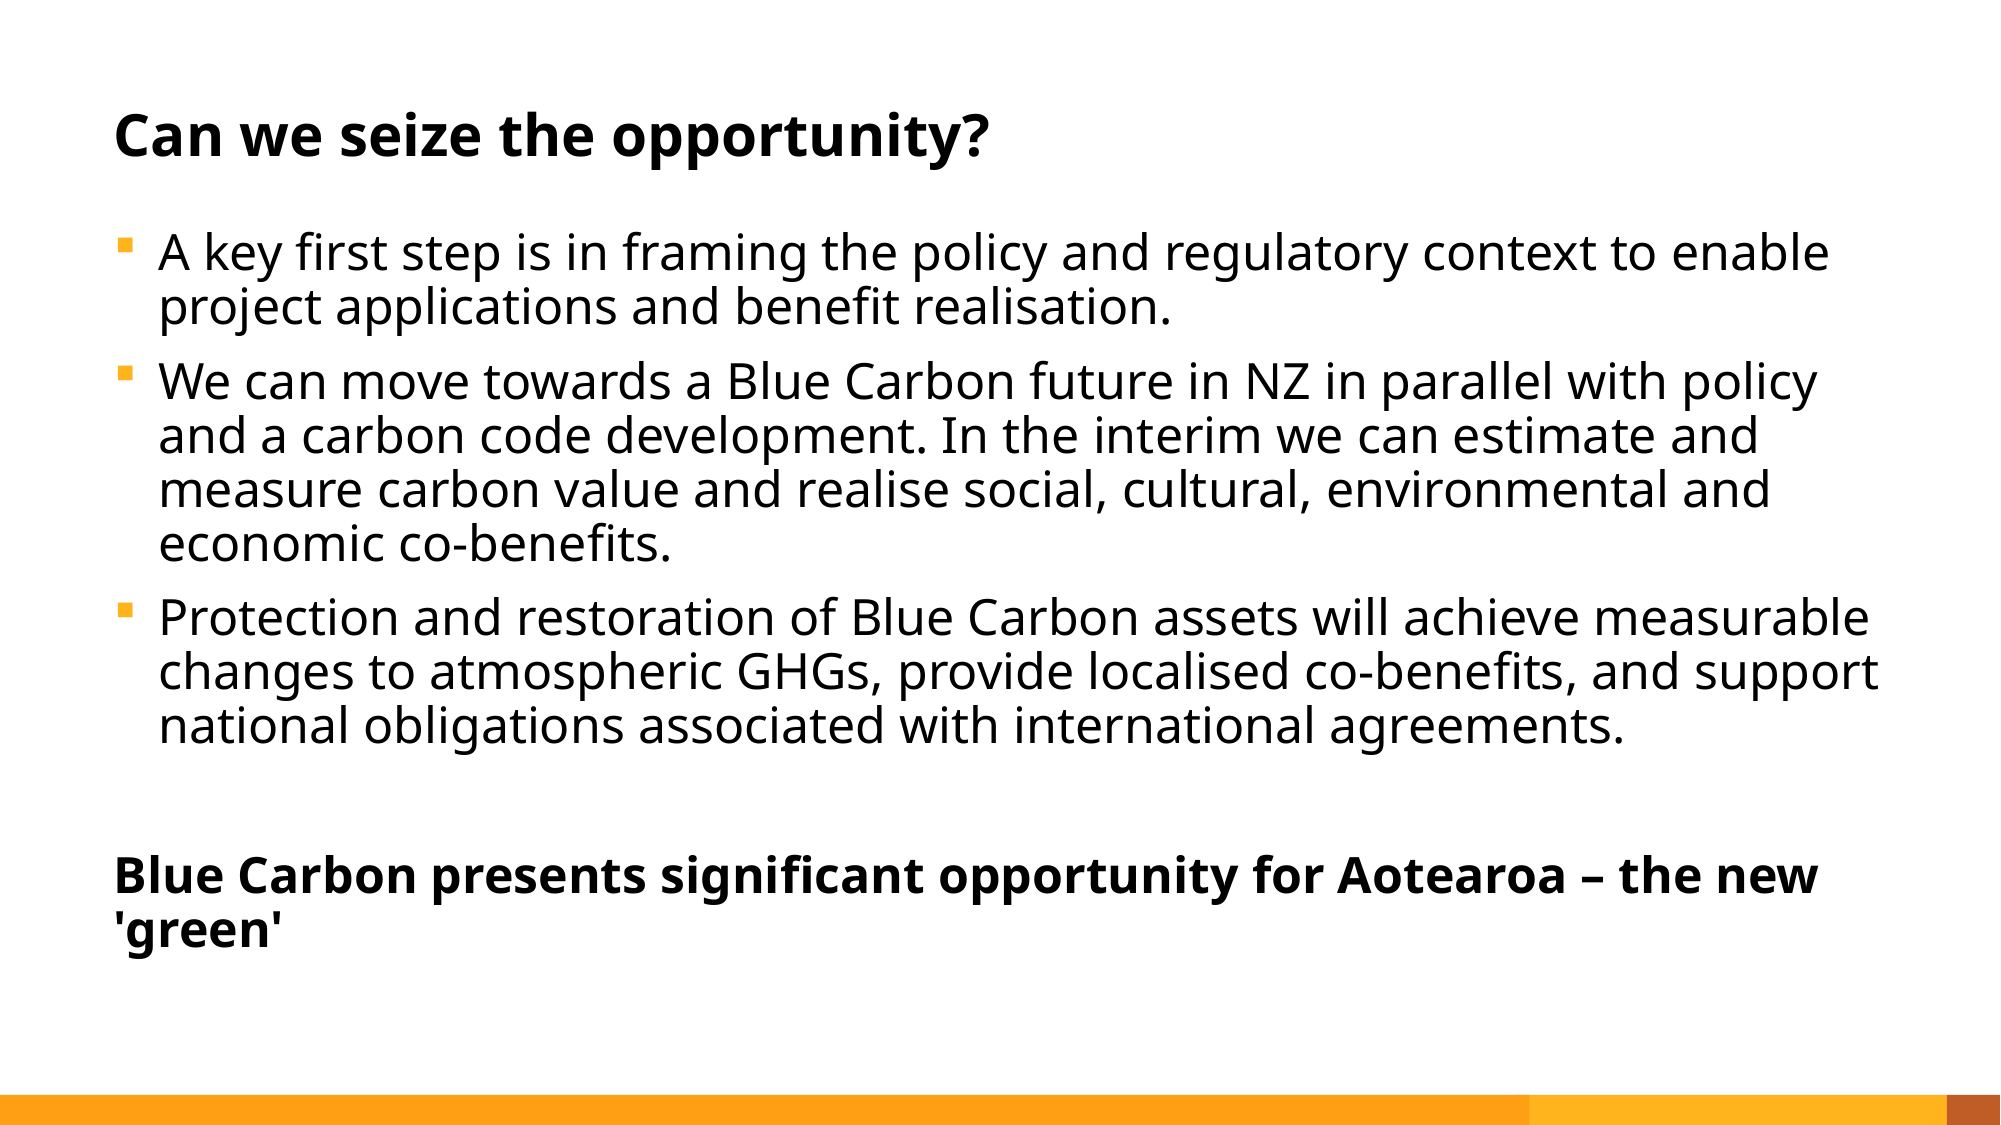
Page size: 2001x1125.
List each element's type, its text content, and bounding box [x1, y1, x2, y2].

title Can we seize the opportunity? [114, 90, 1886, 185]
list A key first step is in framing the policy and regulatory context to enable project applications and benefit realisation. We can move towards a Blue Carbon future in NZ in parallel with policy and a carbon code development. In the interim we can estimate and measure carbon value and realise social, cultural, environmental and economic co-benefits. Protection and restoration of Blue Carbon assets will achieve measurable changes to atmospheric GHGs, provide localised co-benefits, and support national obligations associated with international agreements. Blue Carbon presents significant opportunity for Aotearoa – the new 'green' [114, 227, 1917, 1014]
